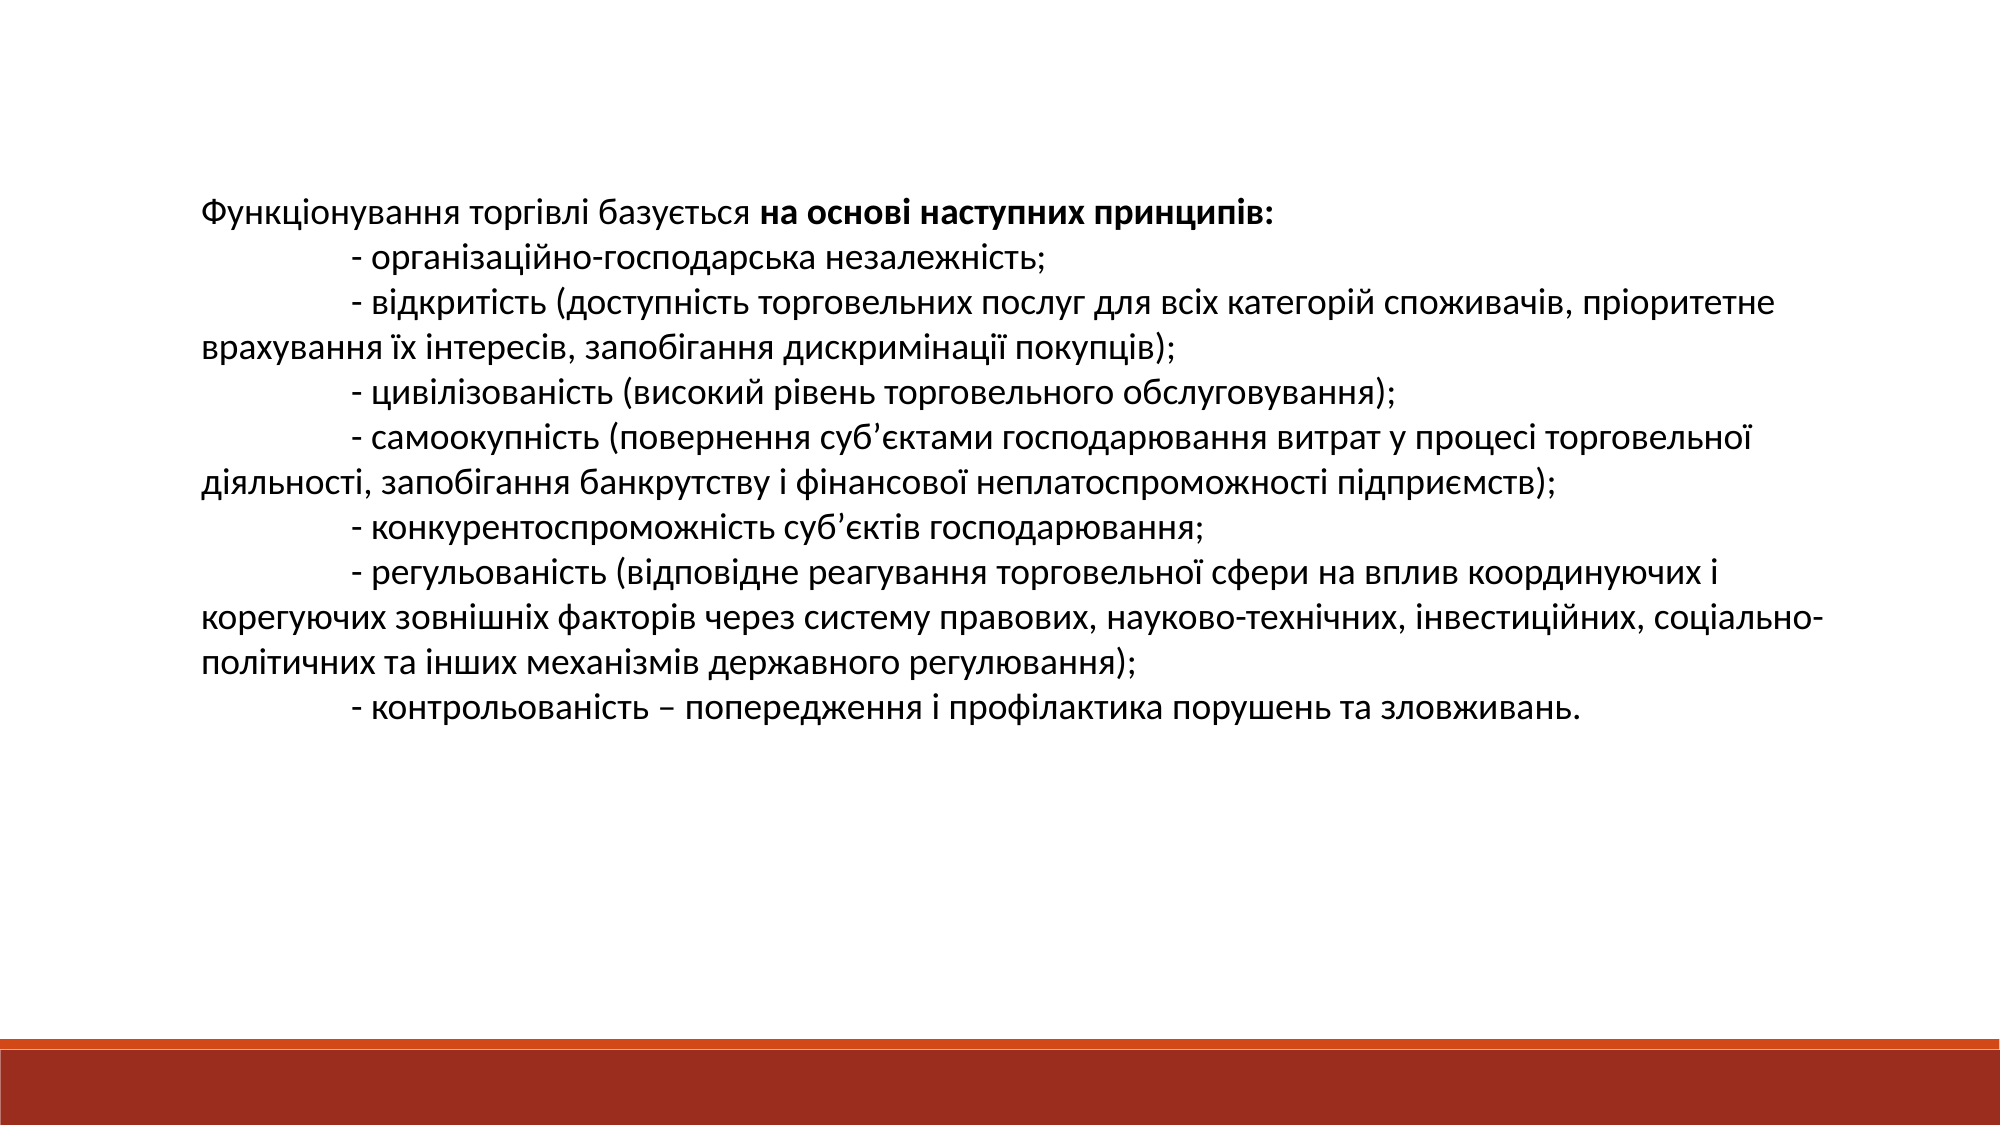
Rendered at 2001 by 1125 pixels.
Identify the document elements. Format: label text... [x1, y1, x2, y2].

text_box Функціонування торгівлі базується на основі наступних принципів: - організаційно-господарська незалежність; - відкритість (доступність торговельних послуг для всіх категорій споживачів, пріоритетне врахування їх інтересів, запобігання дискримінації покупців); - цивілізованість (високий рівень торговельного обслуговування); - самоокупність (повернення суб’єктами господарювання витрат у процесі торговельної діяльності, запобігання банкрутству і фінансової неплатоспроможності підприємств); - конкурентоспроможність суб’єктів господарювання; - регульованість (відповідне реагування торговельної сфери на вплив координуючих і корегуючих зовнішніх факторів через систему правових, науково-технічних, інвестиційних, соціально-політичних та інших механізмів державного регулювання); - контрольованість – попередження і профілактика порушень та зловживань. [186, 179, 1880, 735]
